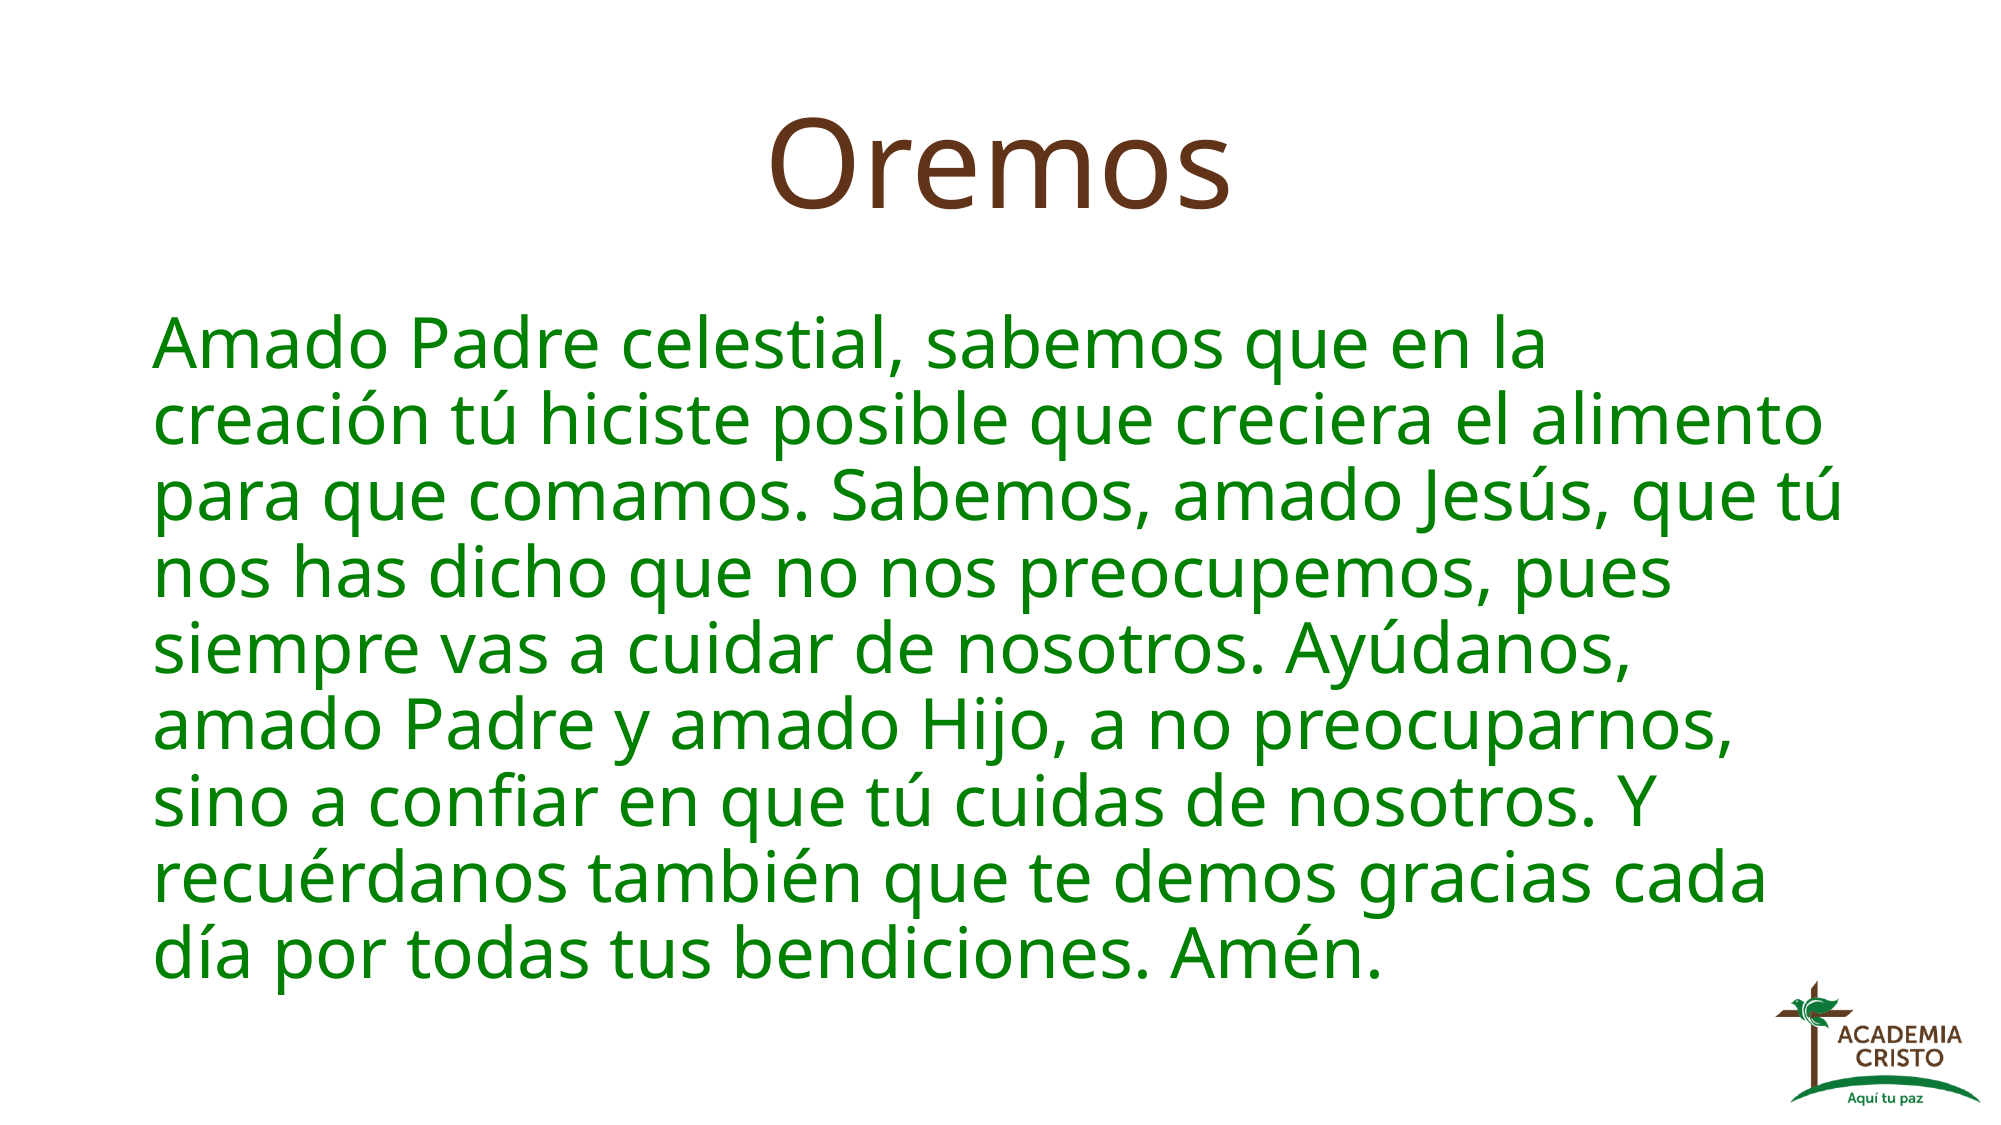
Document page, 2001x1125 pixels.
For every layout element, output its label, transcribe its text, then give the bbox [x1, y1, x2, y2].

list Amado Padre celestial, sabemos que en la creación tú hiciste posible que creciera el alimento para que comamos. Sabemos, amado Jesús, que tú nos has dicho que no nos preocupemos, pues siempre vas a cuidar de nosotros. Ayúdanos, amado Padre y amado Hijo, a no preocuparnos, sino a confiar en que tú cuidas de nosotros. Y recuérdanos también que te demos gracias cada día por todas tus bendiciones. Amén. [137, 299, 1863, 1014]
title Oremos [137, 59, 1863, 278]
picture [1759, 972, 2000, 1125]
